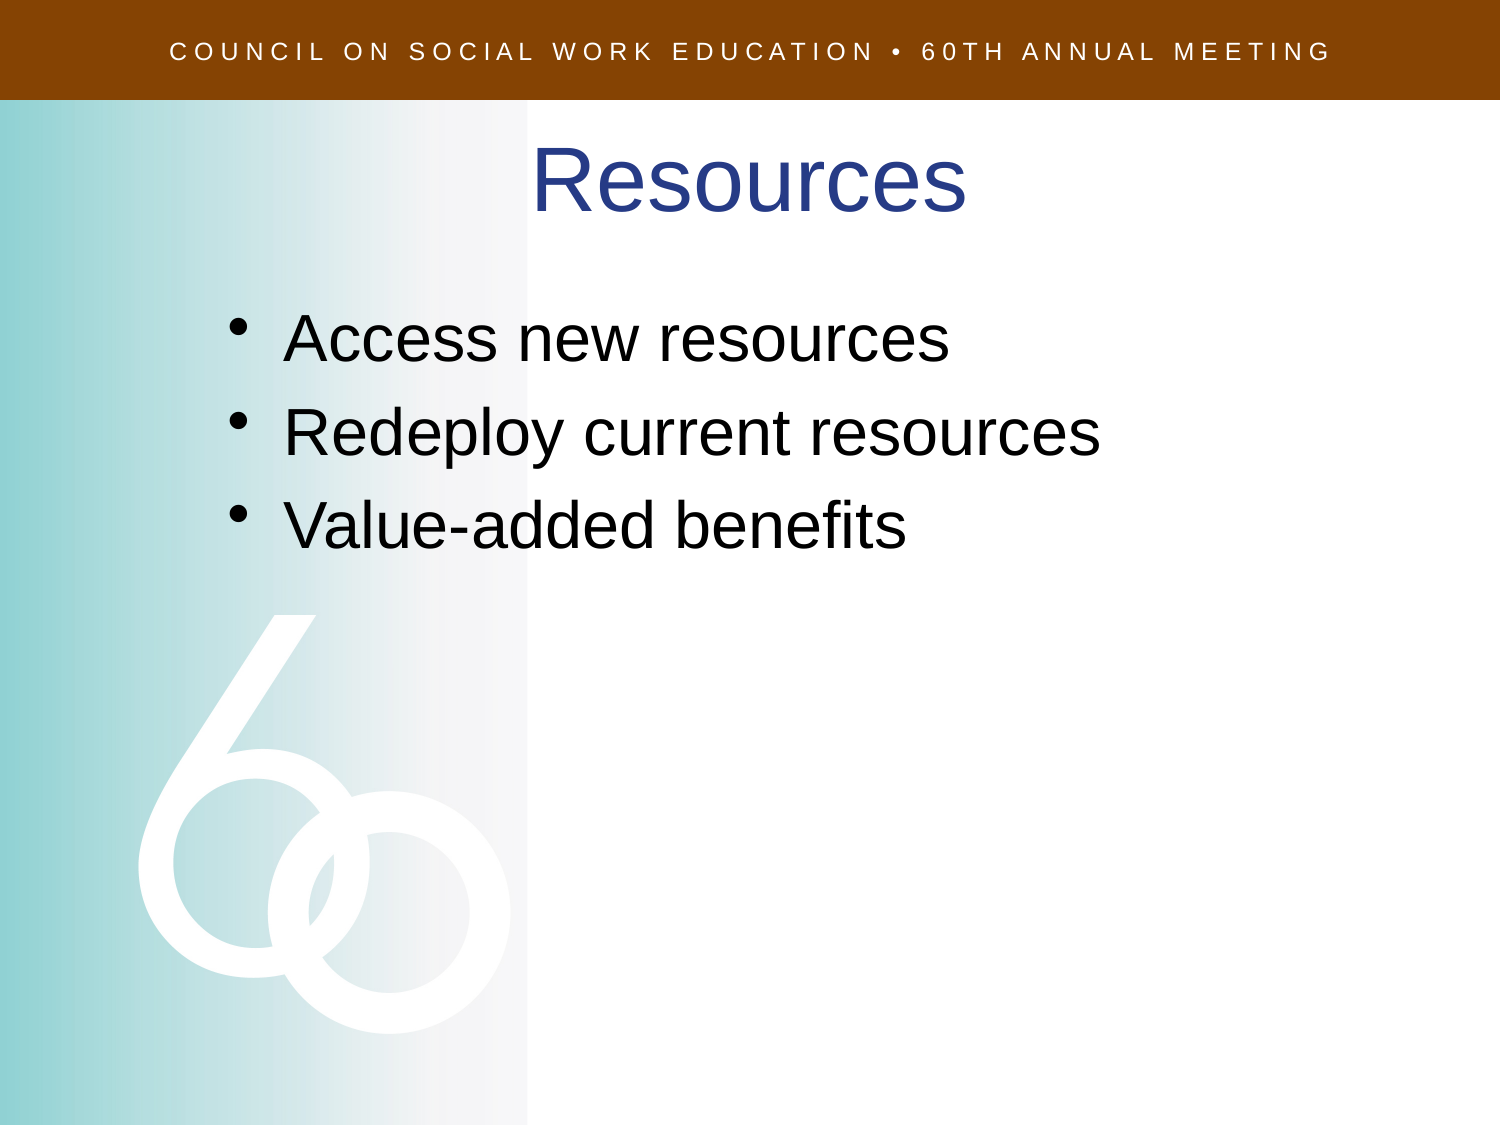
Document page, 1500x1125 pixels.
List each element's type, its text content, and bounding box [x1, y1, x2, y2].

picture [0, 100, 774, 1125]
title Resources [75, 112, 1425, 300]
list Access new resources Redeploy current resources Value-added benefits [212, 287, 1413, 1050]
